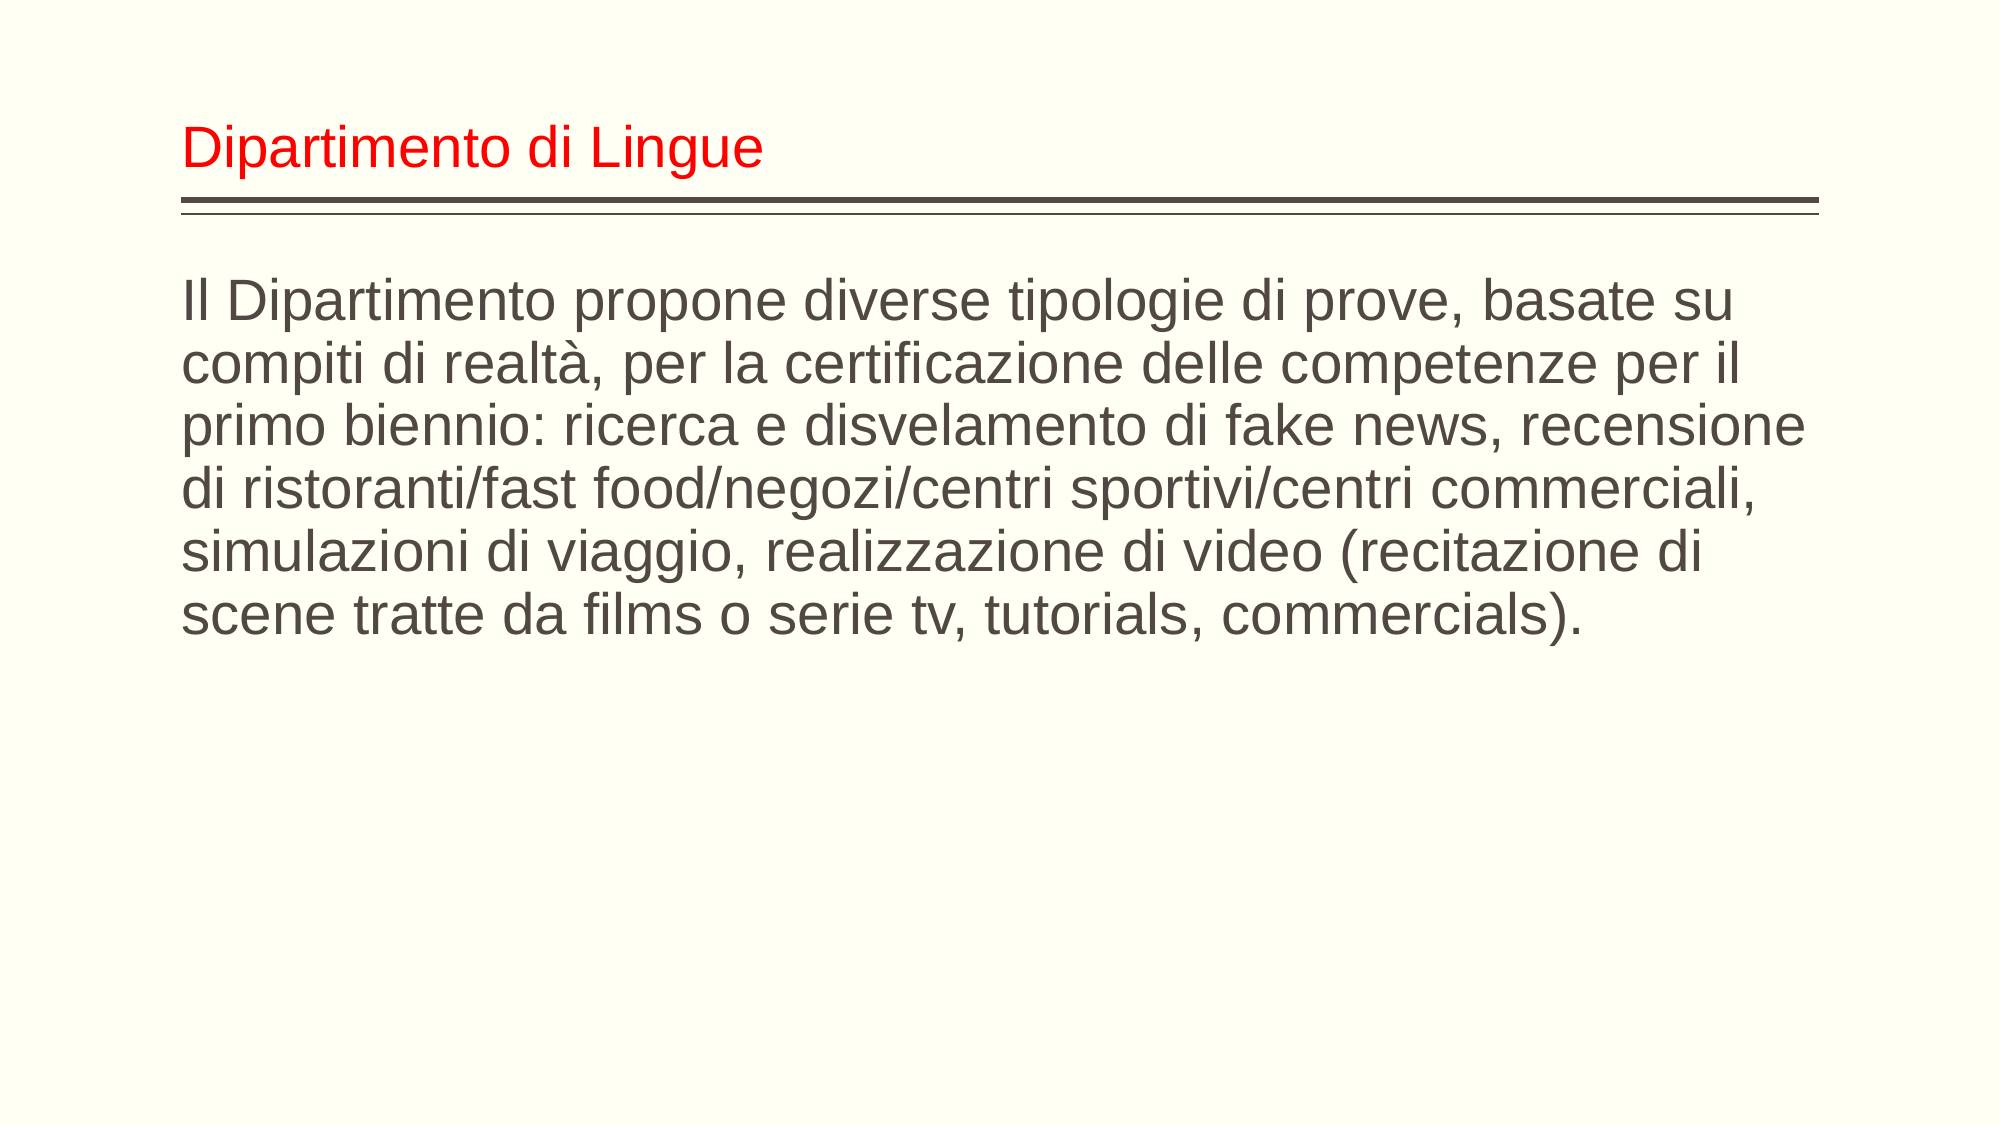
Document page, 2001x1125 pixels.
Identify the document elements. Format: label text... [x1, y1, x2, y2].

title Dipartimento di Lingue [181, 7, 1819, 188]
list Il Dipartimento propone diverse tipologie di prove, basate su compiti di realtà, per la certificazione delle competenze per il primo biennio: ricerca e disvelamento di fake news, recensione di ristoranti/fast food/negozi/centri sportivi/centri commerciali, simulazioni di viaggio, realizzazione di video (recitazione di scene tratte da films o serie tv, tutorials, commercials). [181, 262, 1819, 1013]
